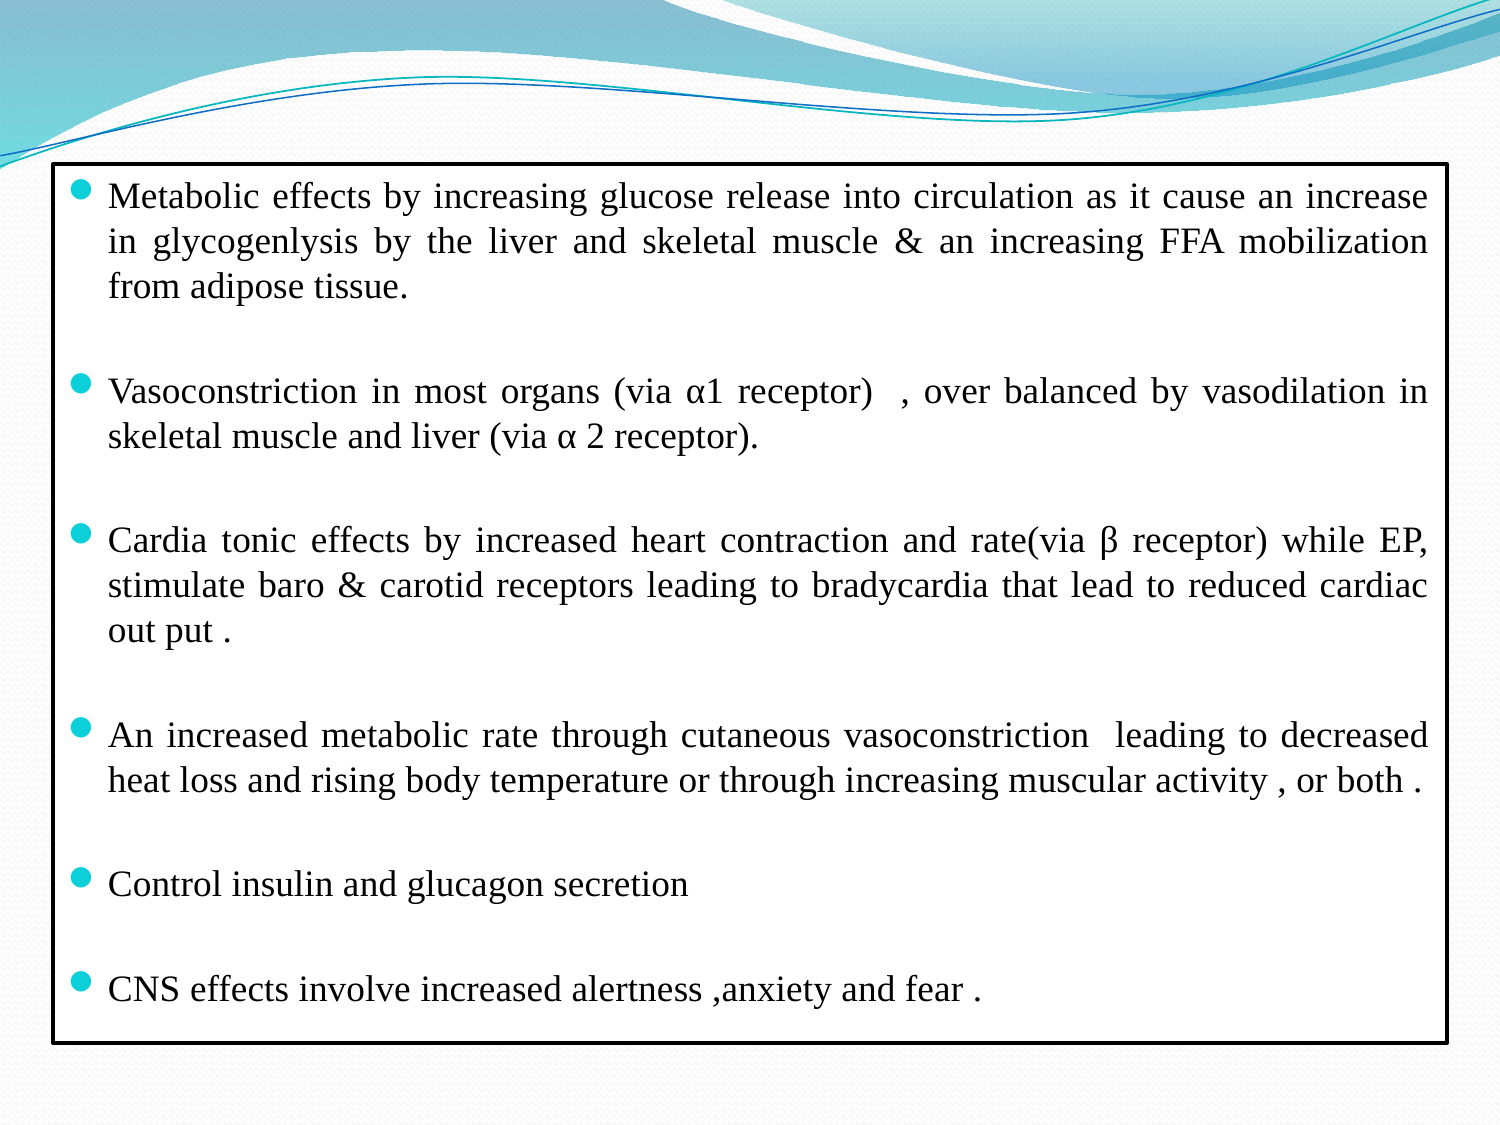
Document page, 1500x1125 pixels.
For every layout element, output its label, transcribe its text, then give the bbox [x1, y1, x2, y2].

list Metabolic effects by increasing glucose release into circulation as it cause an increase in glycogenlysis by the liver and skeletal muscle & an increasing FFA mobilization from adipose tissue. Vasoconstriction in most organs (via α1 receptor) , over balanced by vasodilation in skeletal muscle and liver (via α 2 receptor). Cardia tonic effects by increased heart contraction and rate(via β receptor) while EP, stimulate baro & carotid receptors leading to bradycardia that lead to reduced cardiac out put . An increased metabolic rate through cutaneous vasoconstriction leading to decreased heat loss and rising body temperature or through increasing muscular activity , or both . Control insulin and glucagon secretion CNS effects involve increased alertness ,anxiety and fear . [51, 162, 1449, 1045]
